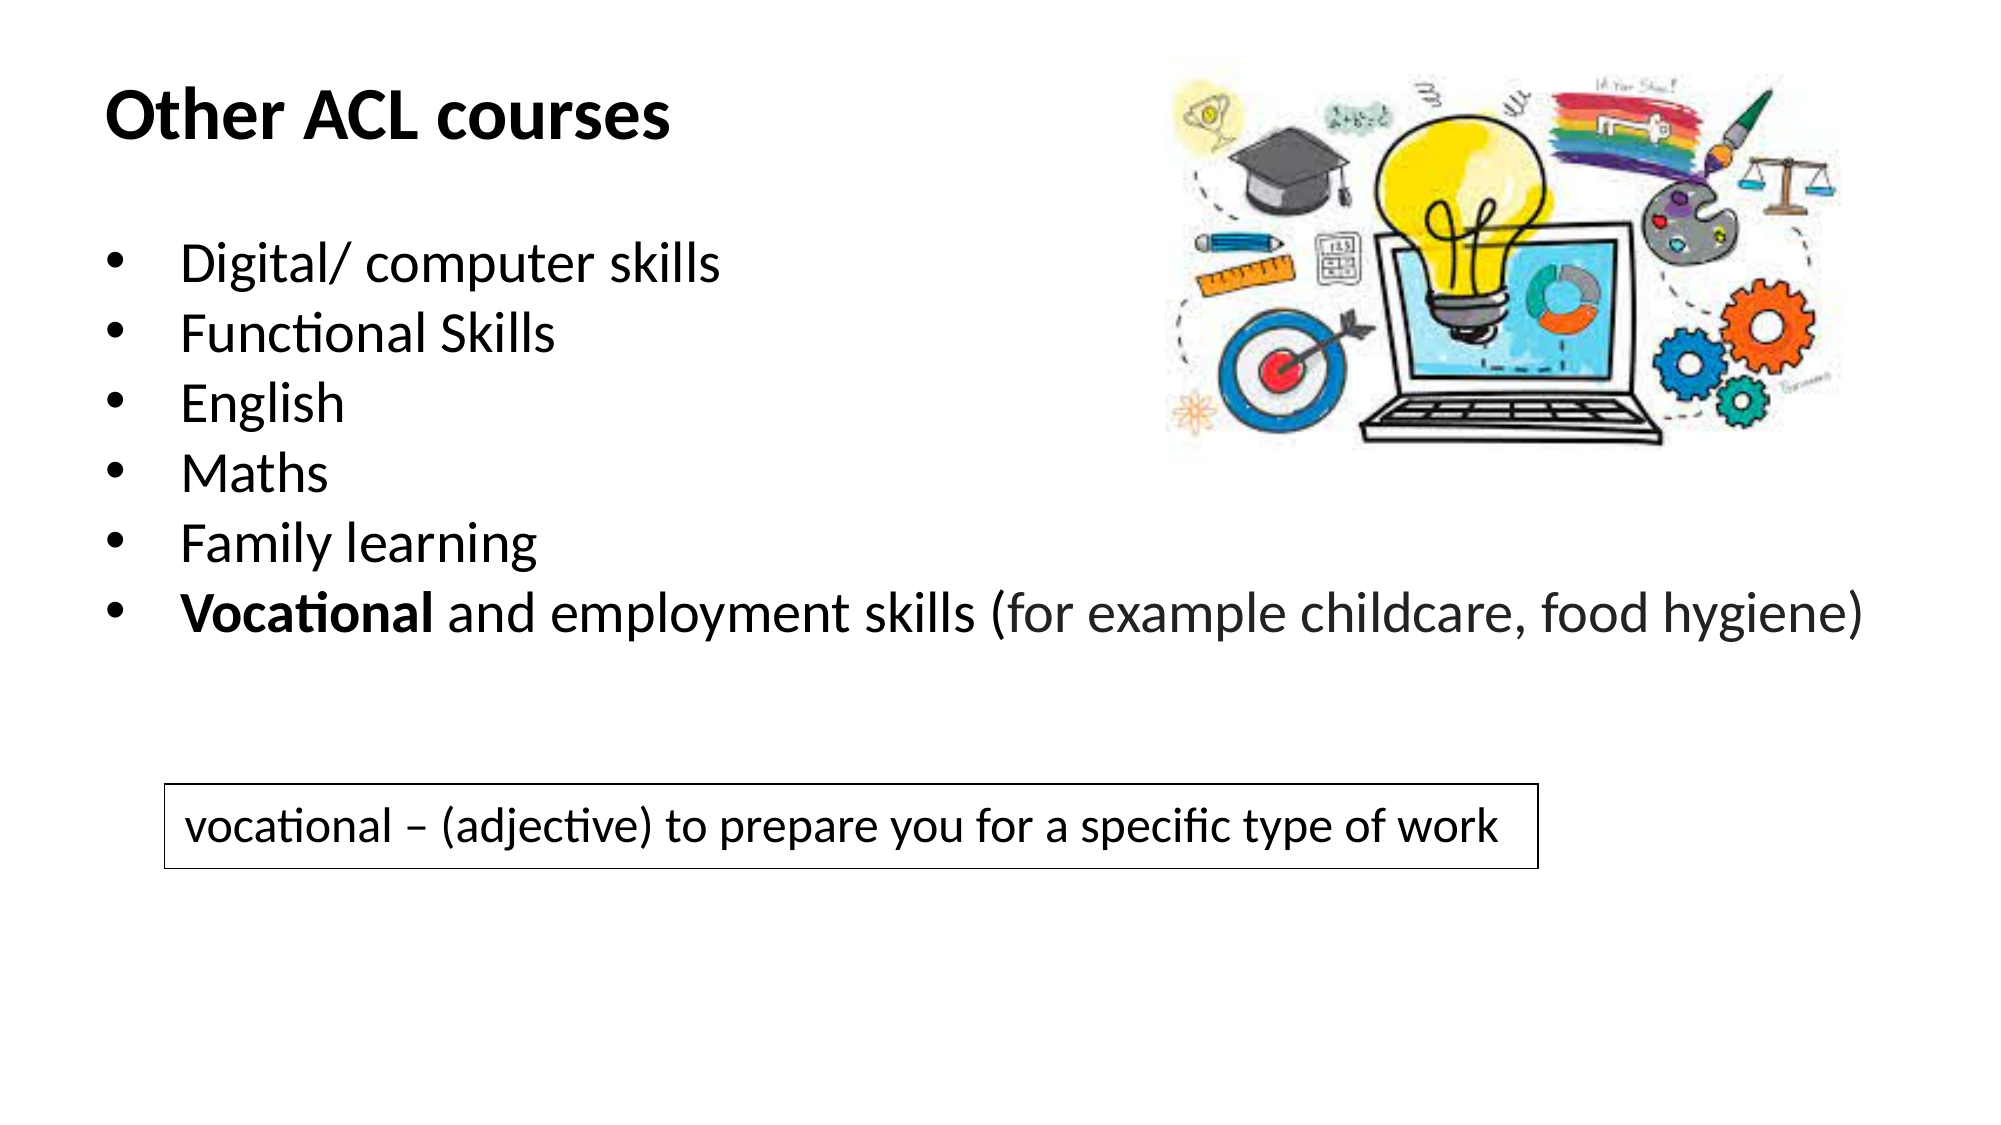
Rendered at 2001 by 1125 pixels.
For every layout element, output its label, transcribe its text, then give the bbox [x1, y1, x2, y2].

text_box Other ACL courses Digital/ computer skills Functional Skills English Maths Family learning Vocational and employment skills (for example childcare, food hygiene) vocational – (adjective) to prepare you for a specific type of work [90, 56, 1904, 862]
table_header [165, 785, 1537, 868]
picture [1164, 56, 1846, 466]
